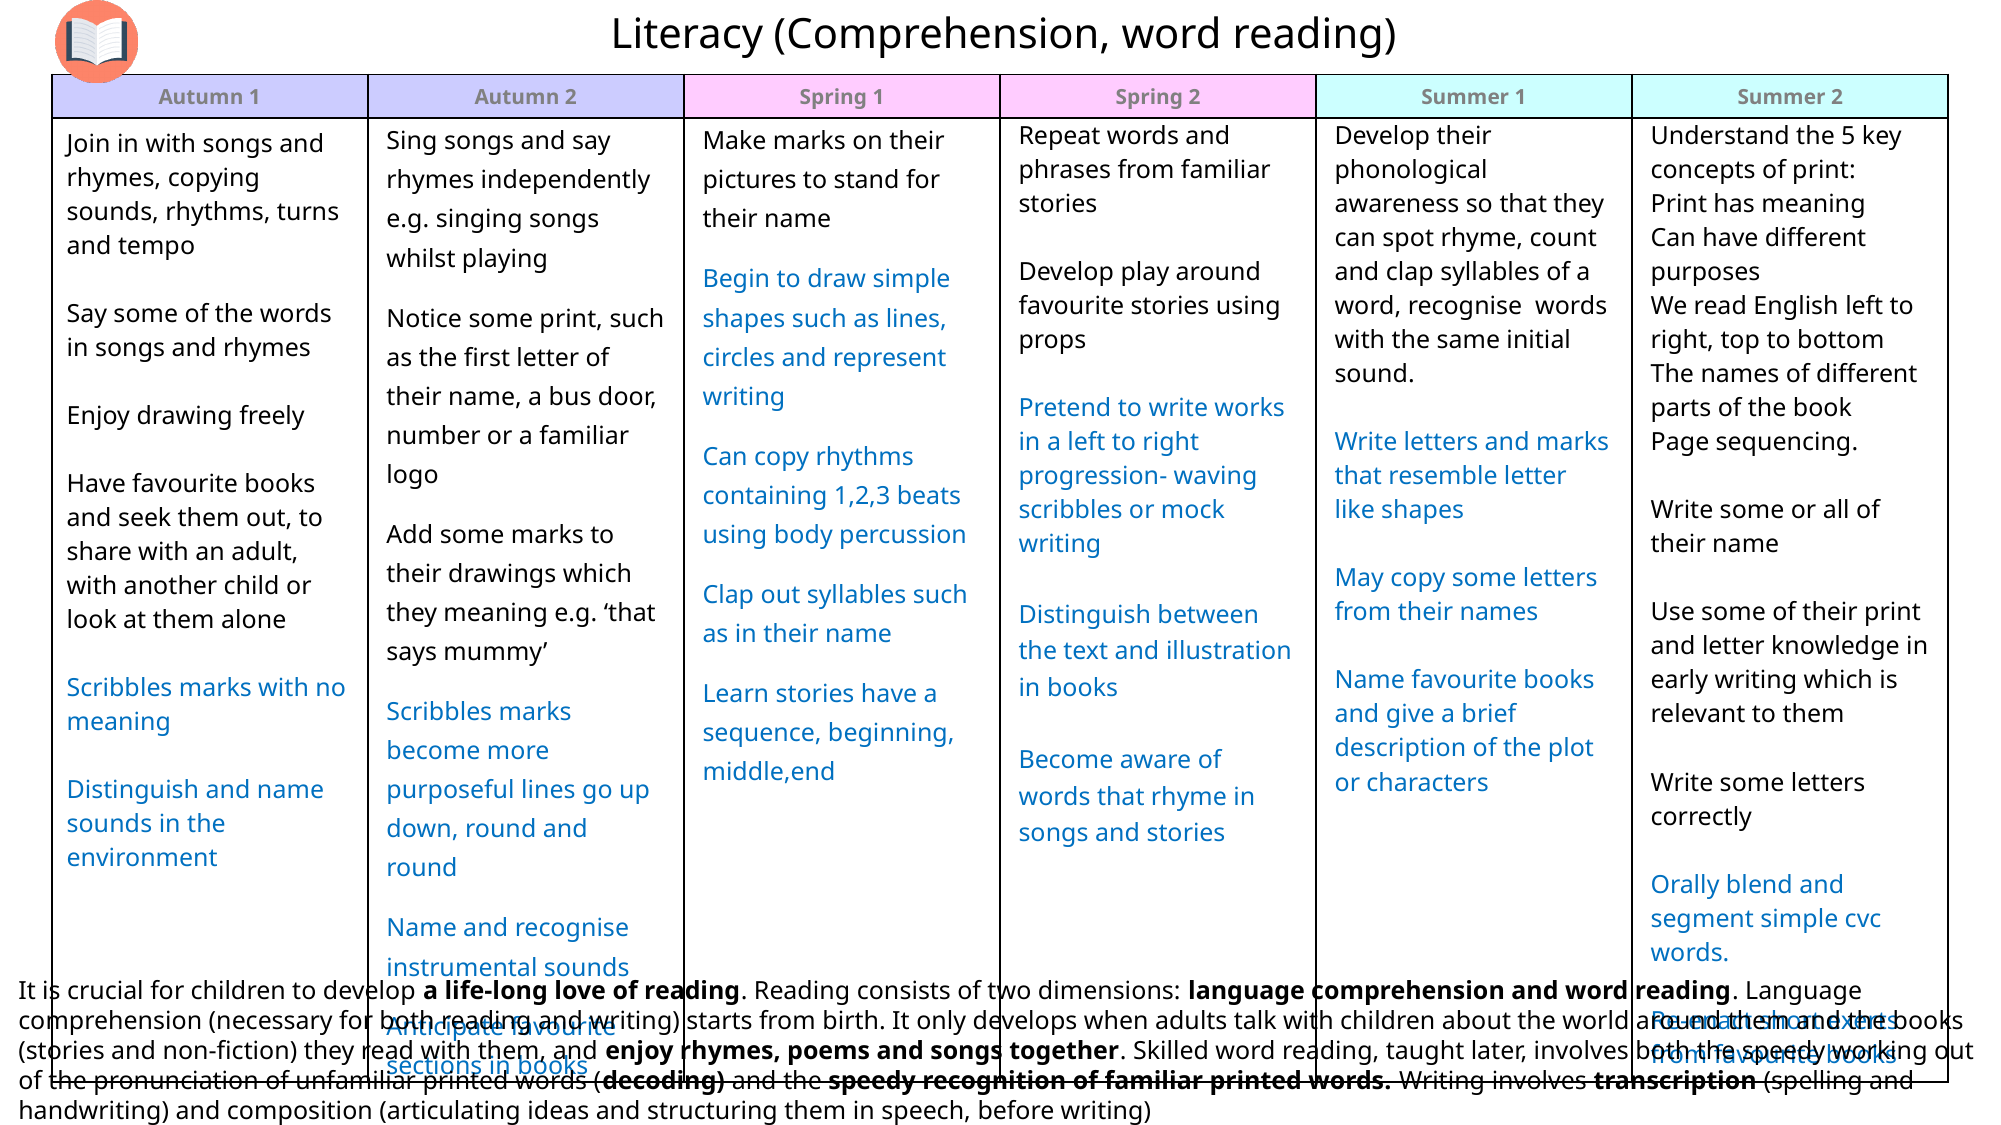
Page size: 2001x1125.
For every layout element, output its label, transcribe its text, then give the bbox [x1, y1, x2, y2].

table_cell Understand the 5 key concepts of print: Print has meaning Can have different purposes We read English left to right, top to bottom The names of different parts of the book Page sequencing. Write some or all of their name Use some of their print and letter knowledge in early writing which is relevant to them Write some letters correctly Orally blend and segment simple cvc words. Re-enact short exerts from favourite books [1633, 119, 1947, 966]
table_header Autumn 2 [369, 75, 683, 117]
table_cell Make marks on their pictures to stand for their name Begin to draw simple shapes such as lines, circles and represent writing Can copy rhythms containing 1,2,3 beats using body percussion Clap out syllables such as in their name Learn stories have a sequence, beginning, middle,end [685, 119, 999, 966]
table_cell Develop their phonological awareness so that they can spot rhyme, count and clap syllables of a word, recognise words with the same initial sound. Write letters and marks that resemble letter like shapes May copy some letters from their names Name favourite books and give a brief description of the plot or characters [1317, 119, 1631, 966]
table_header Autumn 1 [53, 75, 367, 117]
table_cell Repeat words and phrases from familiar stories Develop play around favourite stories using props Pretend to write works in a left to right progression- waving scribbles or mock writing Distinguish between the text and illustration in books Become aware of words that rhyme in songs and stories [1001, 119, 1315, 966]
text_box Literacy (Comprehension, word reading) [141, 0, 1867, 65]
table_header Summer 1 [1317, 75, 1631, 117]
table_header Spring 1 [685, 75, 999, 117]
table_header Spring 2 [1001, 75, 1315, 117]
text_box It is crucial for children to develop a life-long love of reading. Reading consists of two dimensions: language comprehension and word reading. Language comprehension (necessary for both reading and writing) starts from birth. It only develops when adults talk with children about the world around them and the books (stories and non-fiction) they read with them, and enjoy rhymes, poems and songs together. Skilled word reading, taught later, involves both the speedy working out of the pronunciation of unfamiliar printed words (decoding) and the speedy recognition of familiar printed words. Writing involves transcription (spelling and handwriting) and composition (articulating ideas and structuring them in speech, before writing) [3, 966, 2000, 1125]
table_header Summer 2 [1633, 75, 1947, 117]
table_cell Join in with songs and rhymes, copying sounds, rhythms, turns and tempo Say some of the words in songs and rhymes Enjoy drawing freely Have favourite books and seek them out, to share with an adult, with another child or look at them alone Scribbles marks with no meaning Distinguish and name sounds in the environment [53, 119, 367, 966]
table_cell Sing songs and say rhymes independently e.g. singing songs whilst playing Notice some print, such as the first letter of their name, a bus door, number or a familiar logo Add some marks to their drawings which they meaning e.g. ‘that says mummy’ Scribbles marks become more purposeful lines go up down, round and round Name and recognise instrumental sounds Anticipate favourite sections in books [369, 119, 683, 966]
picture [55, 0, 138, 84]
